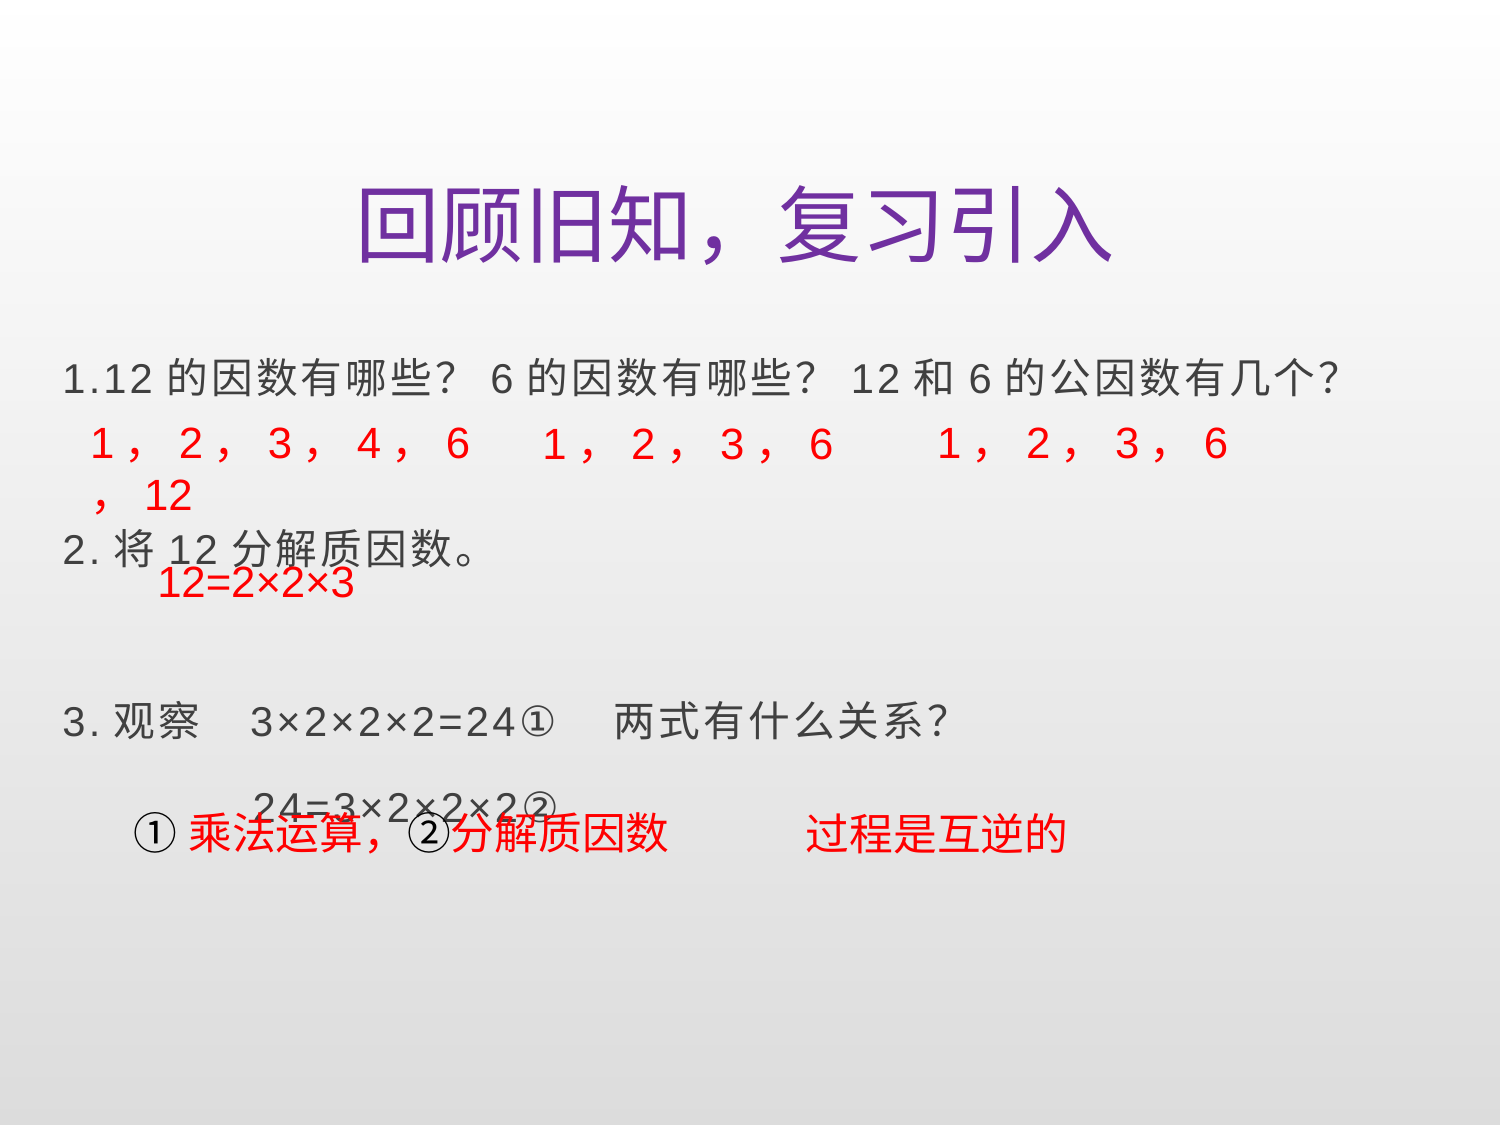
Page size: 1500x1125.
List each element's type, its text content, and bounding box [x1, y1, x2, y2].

title 回顾旧知，复习引入 [60, 152, 1411, 294]
list 1.12的因数有哪些？6的因数有哪些？12和6的公因数有几个？ 2.将12分解质因数。 3.观察 3×2×2×2=24① 两式有什么关系？ 24=3×2×2×2② [47, 328, 1469, 856]
text_box 1，2，3，4，6，12 [75, 406, 530, 527]
text_box 12=2×2×3 [142, 546, 436, 614]
text_box 1，2，3，6 [922, 407, 1243, 475]
text_box 过程是互逆的 [791, 799, 1202, 867]
text_box ①乘法运算，②分解质因数 [119, 798, 686, 866]
text_box 1，2，3，6 [527, 408, 849, 477]
